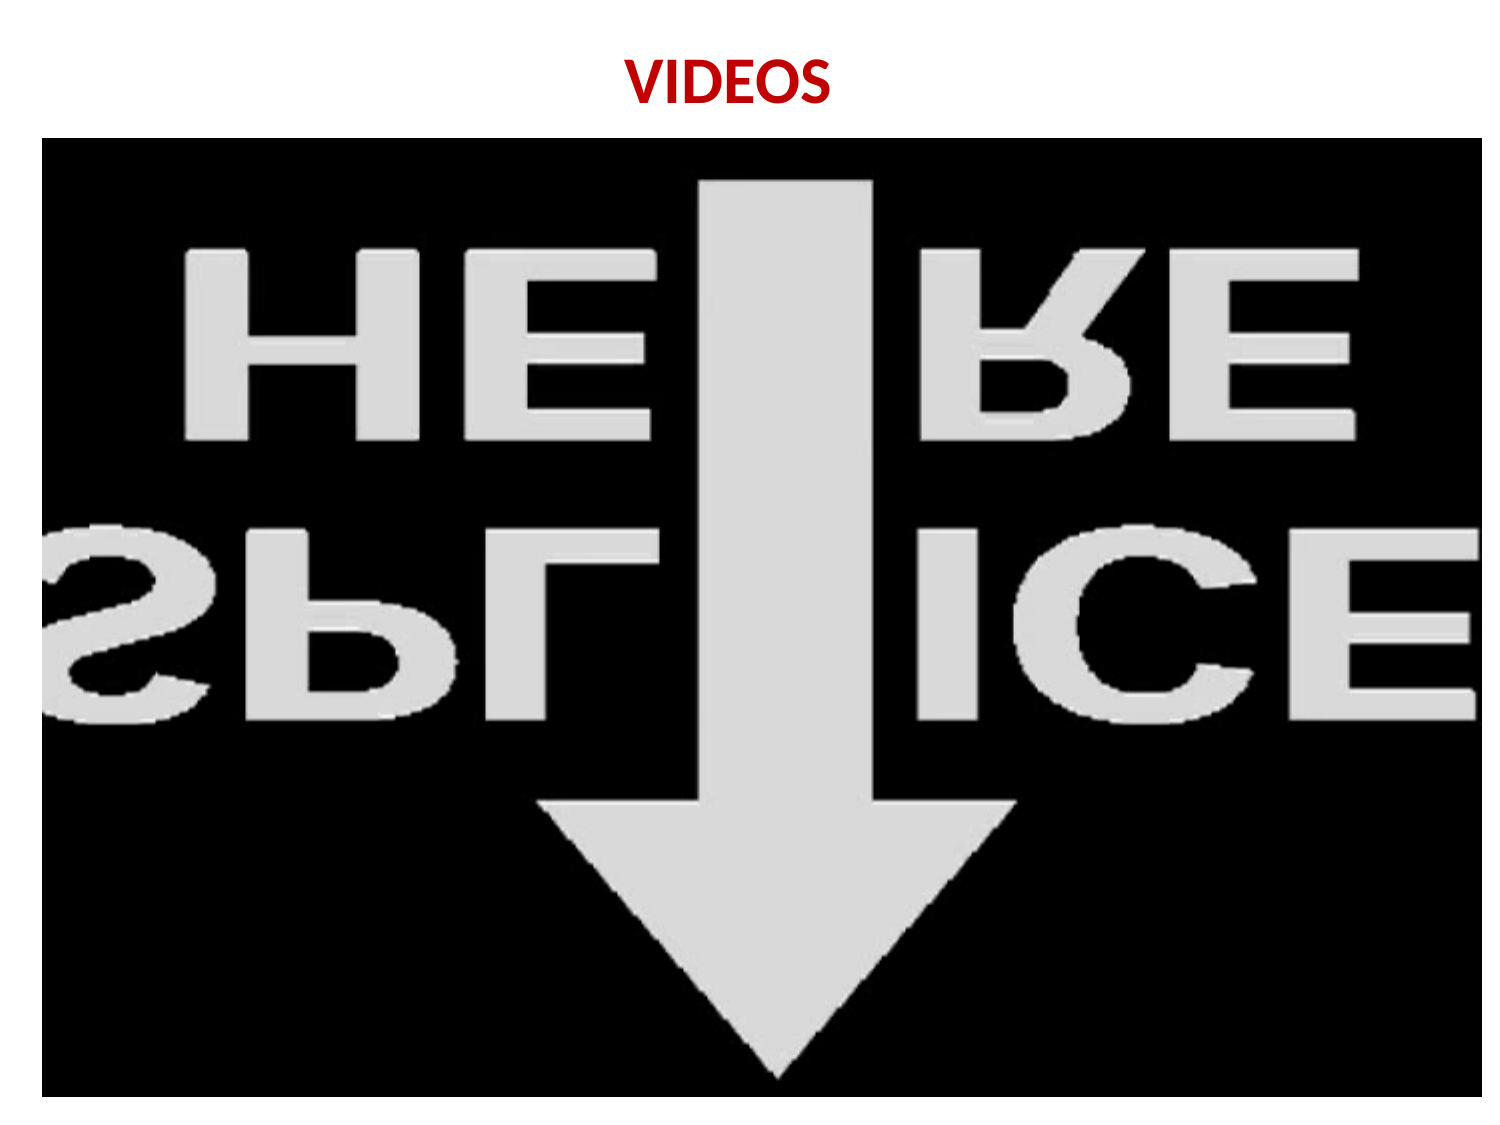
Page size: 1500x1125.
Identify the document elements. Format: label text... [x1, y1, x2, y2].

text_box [41, 136, 1483, 1099]
title VIDEOS [52, 0, 1404, 135]
